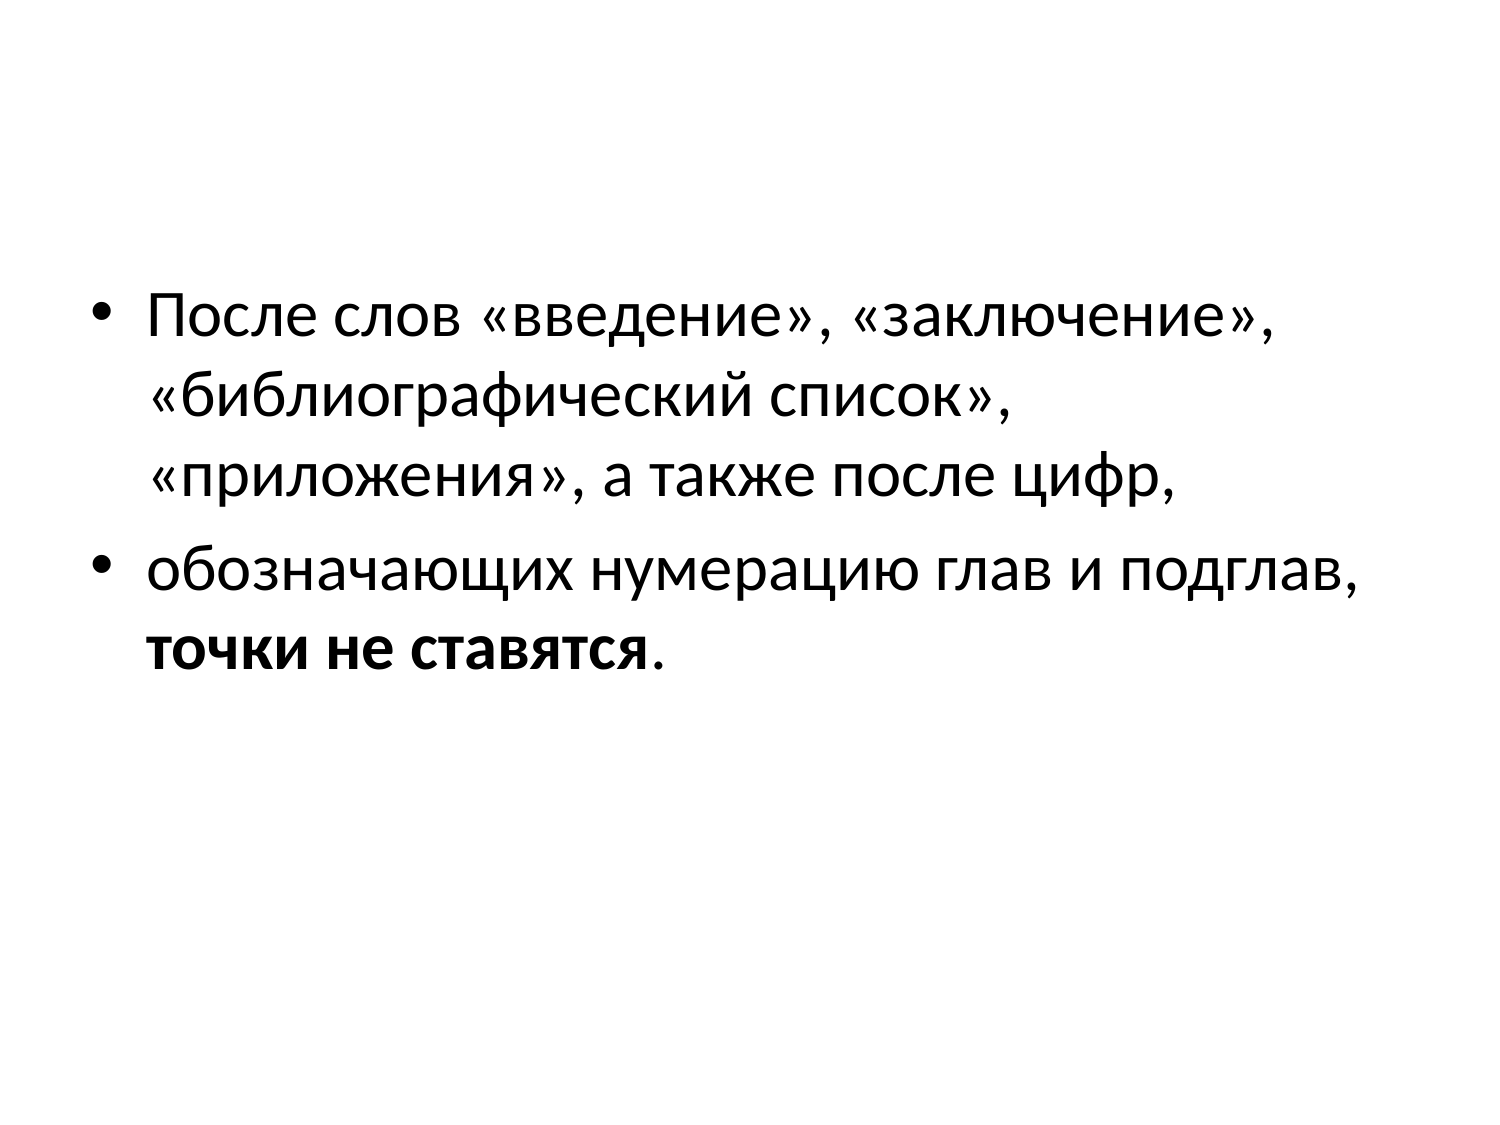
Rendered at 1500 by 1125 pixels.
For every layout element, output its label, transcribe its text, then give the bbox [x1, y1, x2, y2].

list После слов «введение», «заключение», «библиографический список», «приложения», а также после цифр, обозначающих нумерацию глав и подглав, точки не ставятся. [75, 262, 1425, 1005]
